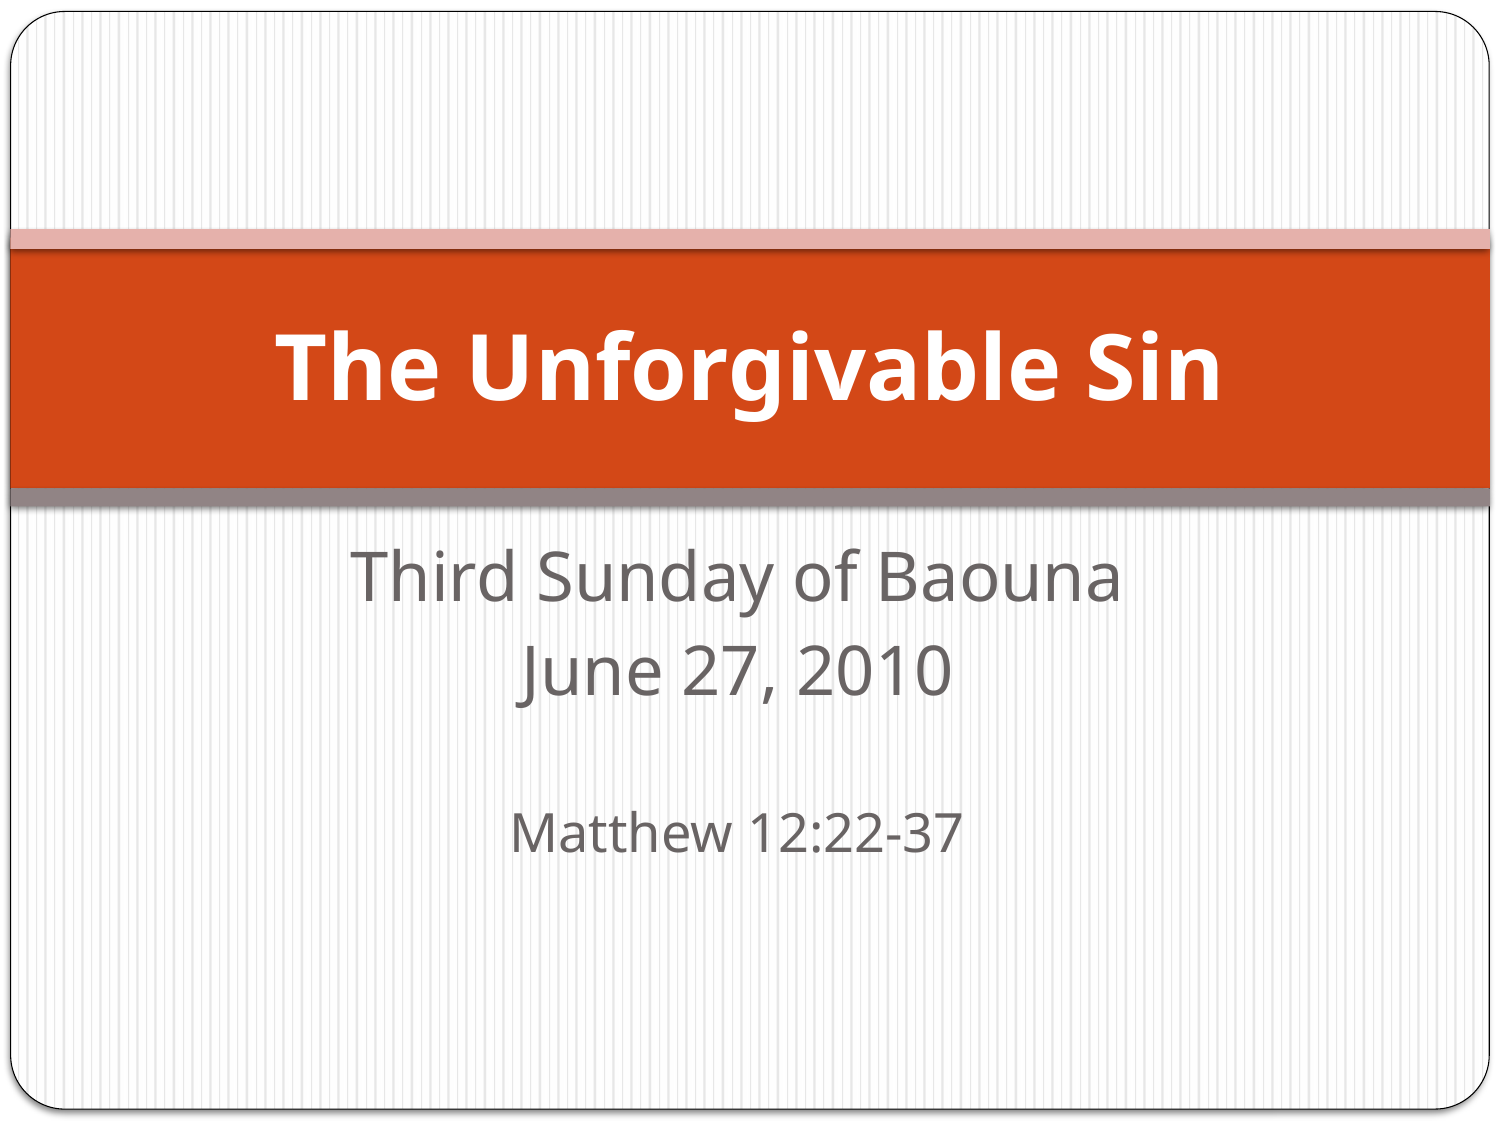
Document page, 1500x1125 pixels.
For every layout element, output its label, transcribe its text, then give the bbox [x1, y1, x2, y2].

title The Unforgivable Sin [74, 246, 1426, 489]
subtitle Third Sunday of Baouna June 27, 2010 Matthew 12:22-37 [212, 524, 1263, 1013]
